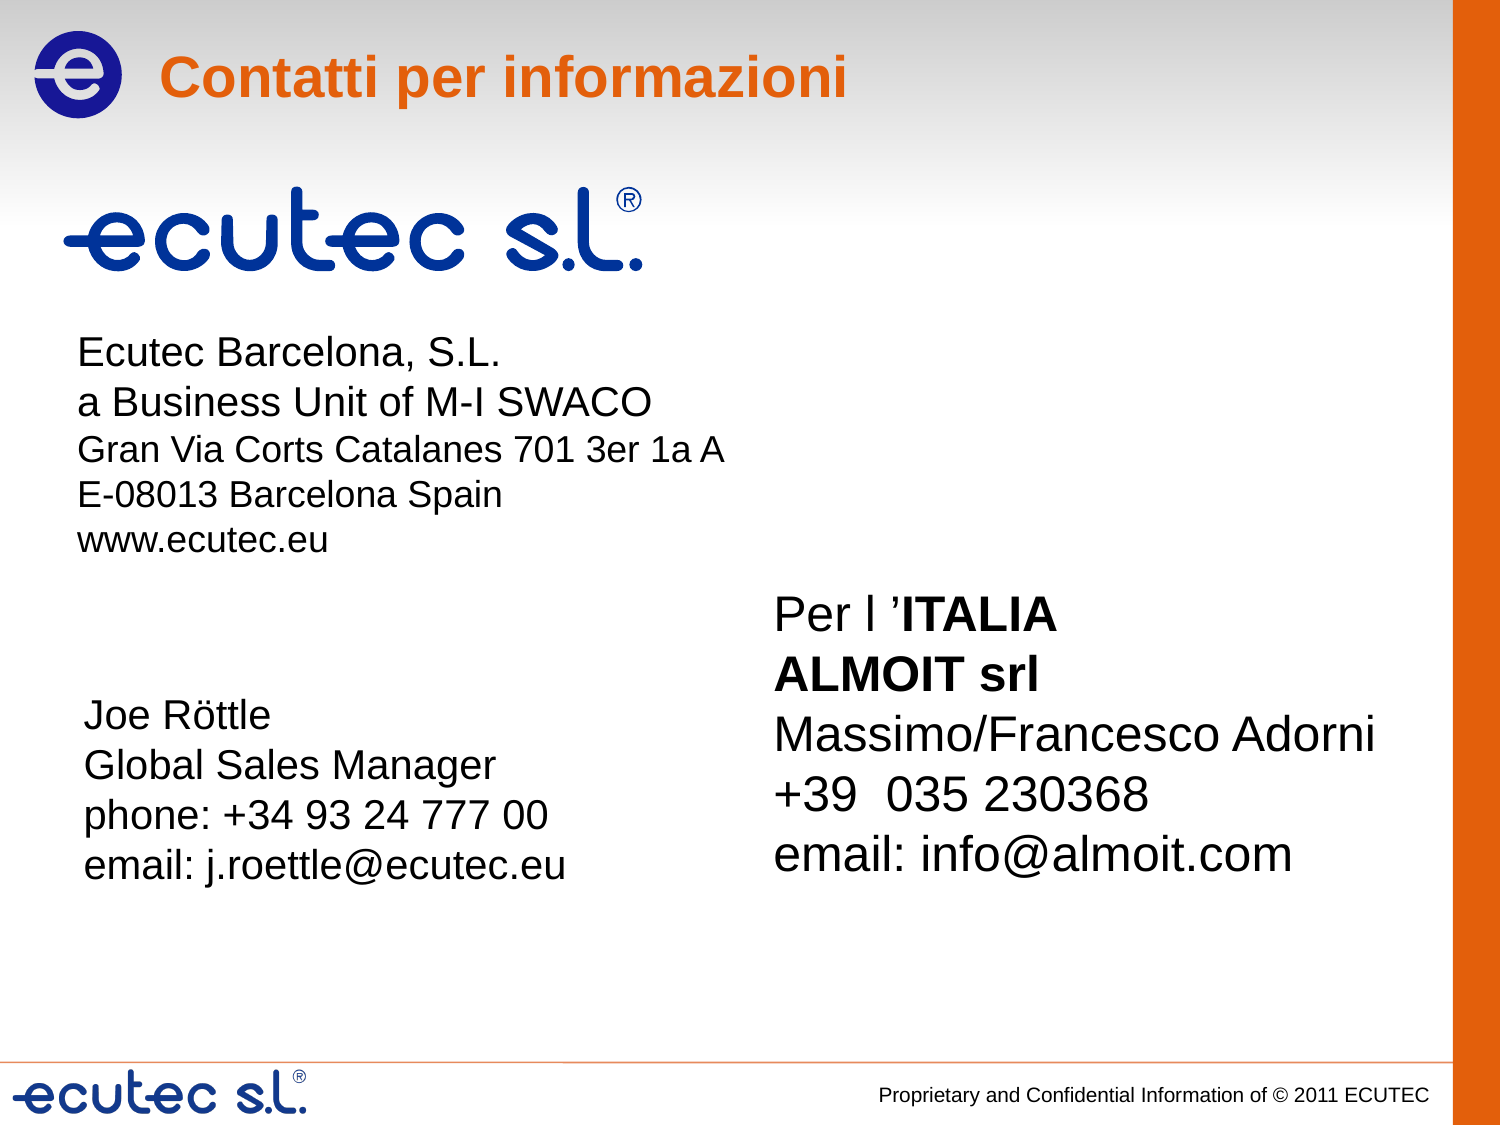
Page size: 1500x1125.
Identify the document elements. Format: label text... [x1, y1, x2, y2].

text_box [63, 186, 643, 276]
picture [12, 1068, 335, 1120]
text_box Contatti per informazioni [144, 23, 1427, 135]
text_box Ecutec Barcelona, S.L. a Business Unit of M-I SWACO Gran Via Corts Catalanes 701 3er 1a A E-08013 Barcelona Spain www.ecutec.eu [62, 317, 1080, 568]
text_box Per l ’ITALIA ALMOIT srl Massimo/Francesco Adorni +39 035 230368 email: info@almoit.com [758, 573, 1416, 889]
text_box Joe Röttle Global Sales Manager phone: +34 93 24 777 00 email: j.roettle@ecutec.eu [68, 680, 726, 895]
